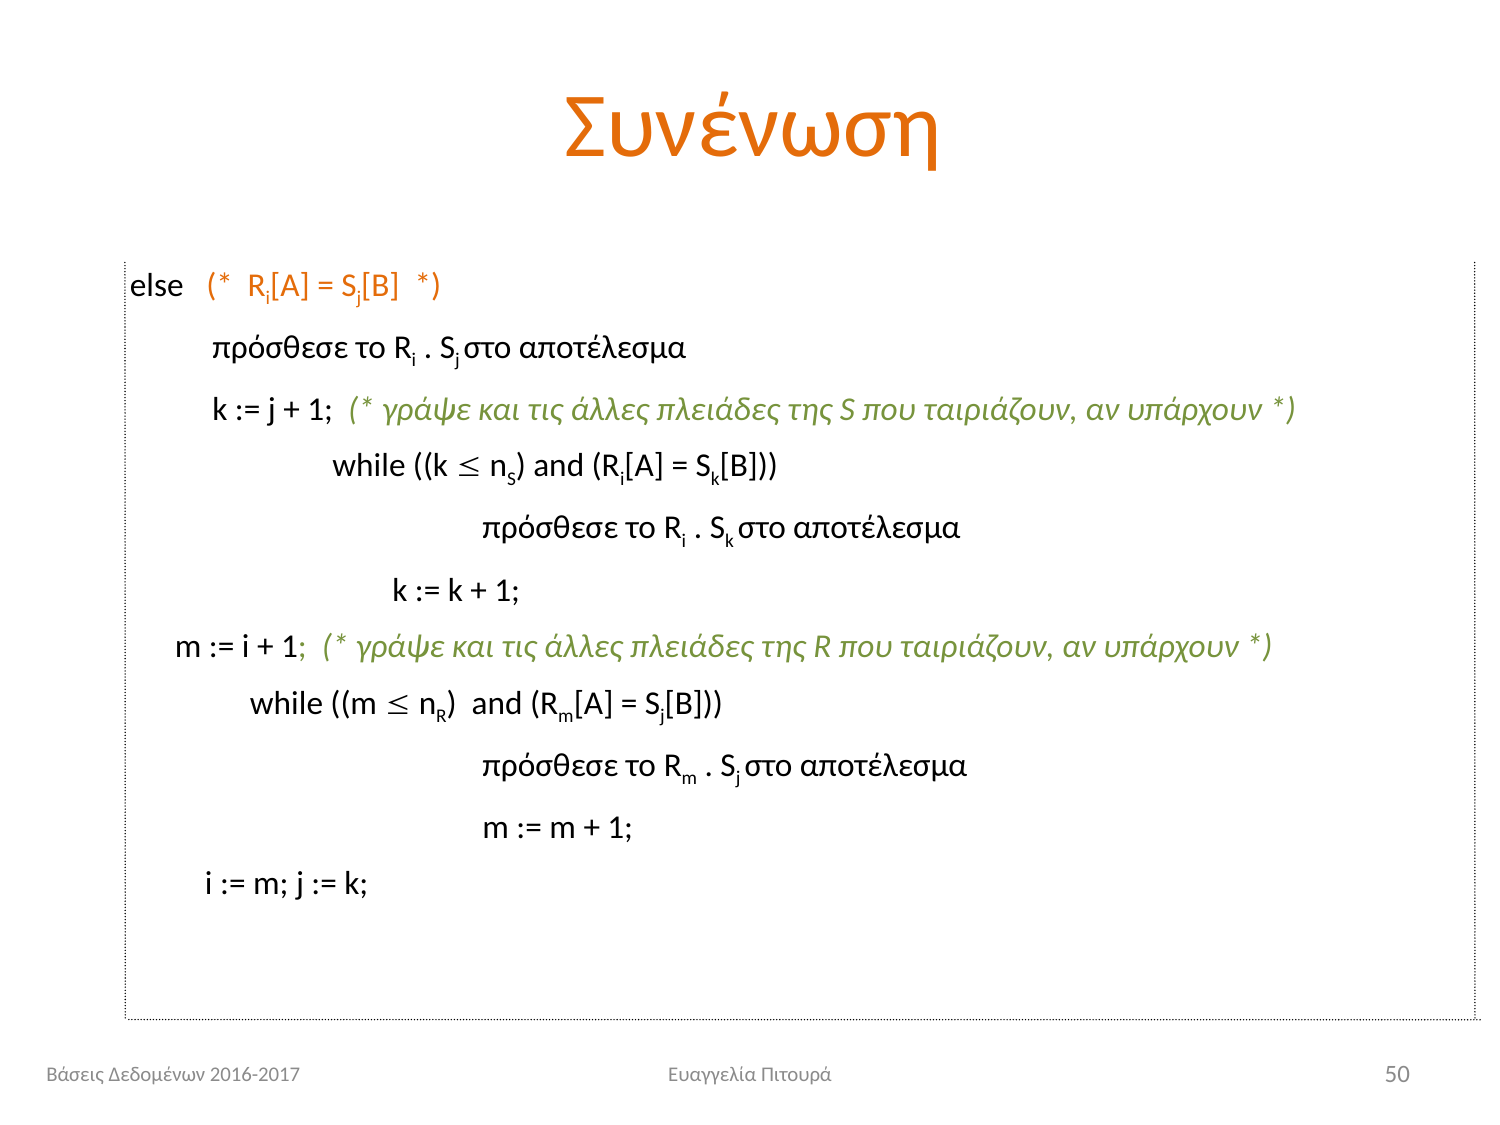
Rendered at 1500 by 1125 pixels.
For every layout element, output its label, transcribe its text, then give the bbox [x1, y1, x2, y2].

footer Ευαγγελία Πιτουρά [512, 1042, 988, 1103]
slide_number 50 [1074, 1042, 1425, 1103]
slide_number Βάσεις Δεδομένων 2016-2017 [31, 1042, 382, 1103]
text_box else (* Ri[A] = Sj[B] *) πρόσθεσε το Ri . Sj στο αποτέλεσμα k := j + 1; (* γράψε και τις άλλες πλειάδες της S που ταιριάζουν, αν υπάρχουν *) while ((k  nS) and (Ri[A] = Sk[B])) πρόσθεσε το Ri . Sk στο αποτέλεσμα k := k + 1; m := i + 1; (* γράψε και τις άλλες πλειάδες της R που ταιριάζουν, αν υπάρχουν *) while ((m  nR) and (Rm[A] = Sj[B])) πρόσθεσε το Rm . Sj στο αποτέλεσμα m := m + 1; i := m; j := k; [17, 255, 1471, 909]
title Συνένωση [78, 26, 1429, 214]
